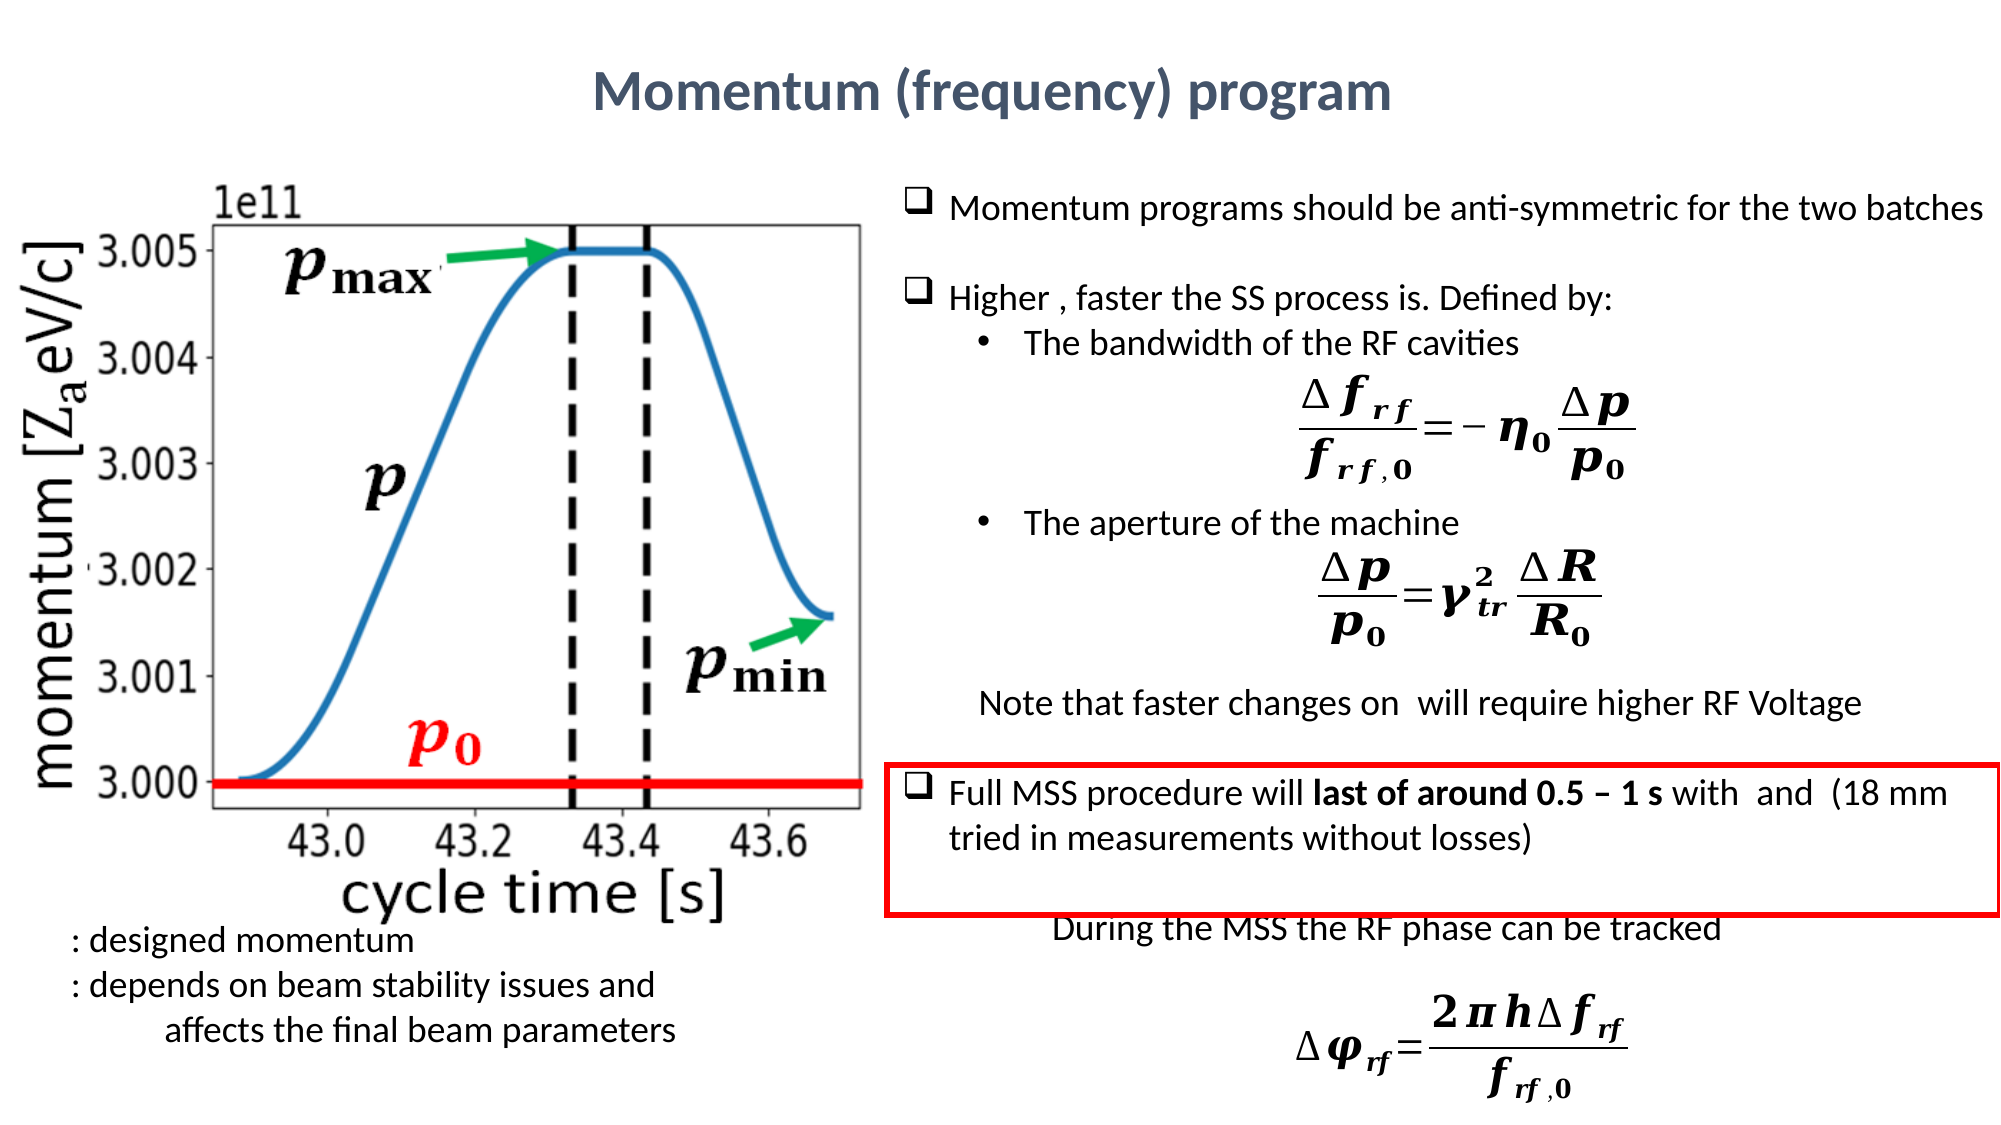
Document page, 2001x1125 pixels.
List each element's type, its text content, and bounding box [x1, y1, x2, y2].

text_box [888, 764, 2000, 916]
text_box Momentum (frequency) program [29, 45, 1957, 130]
picture [12, 182, 888, 931]
